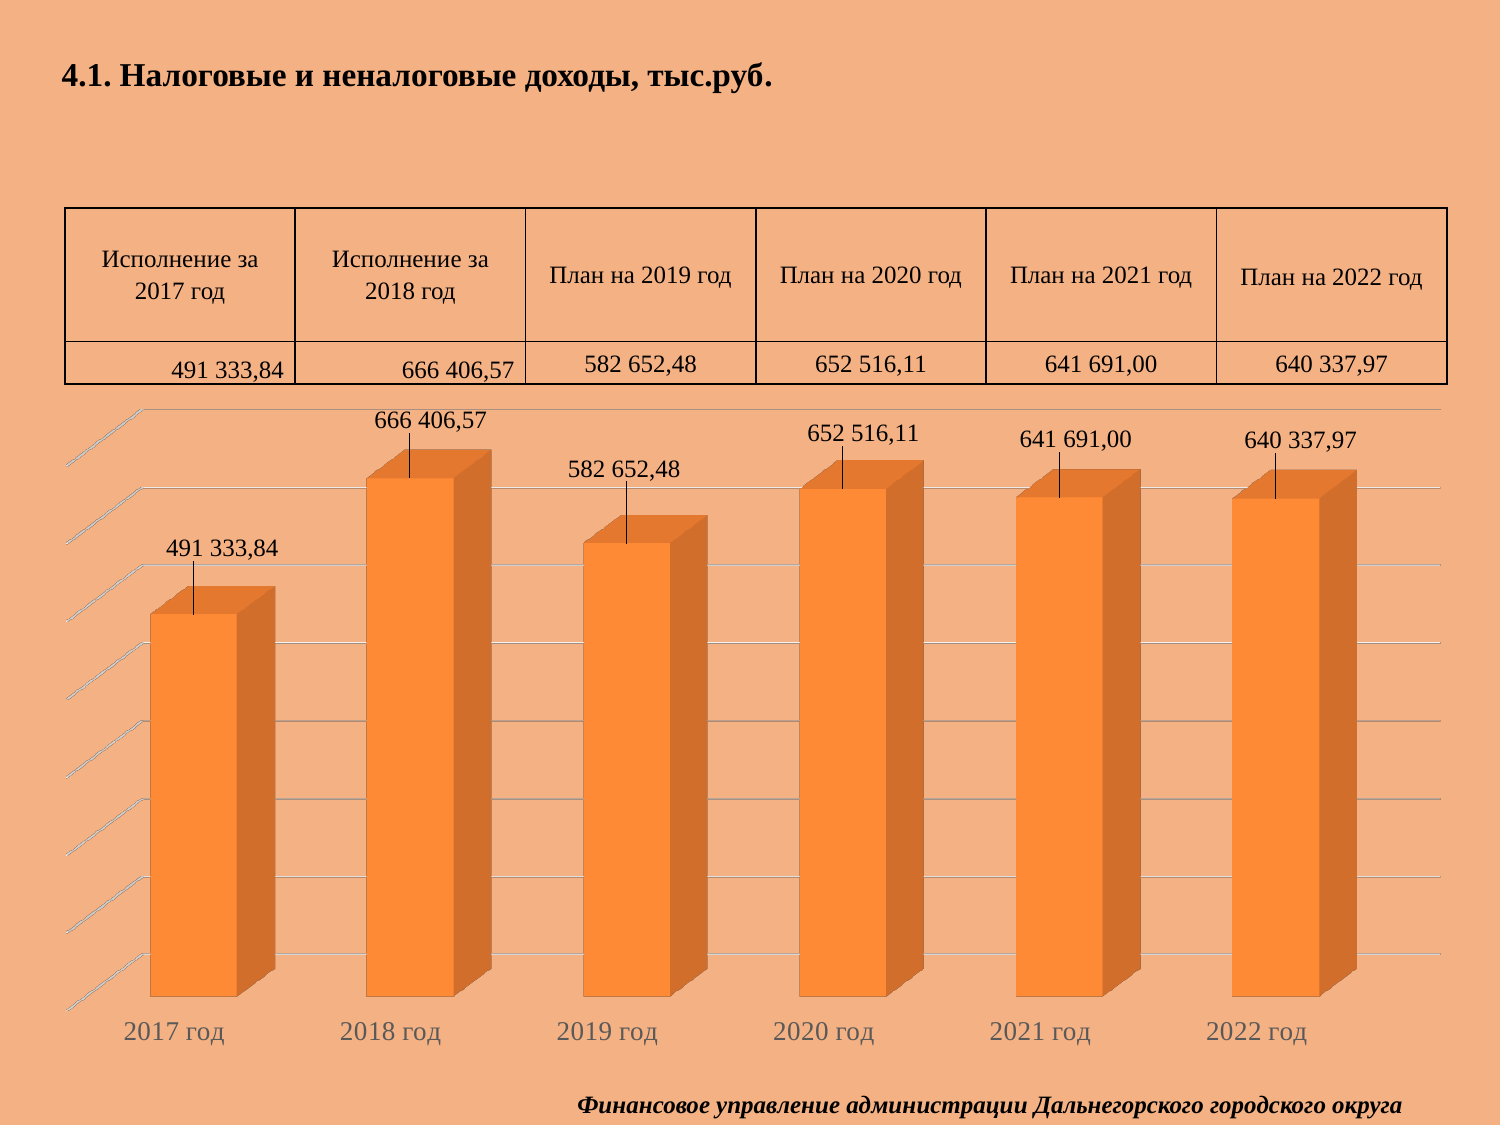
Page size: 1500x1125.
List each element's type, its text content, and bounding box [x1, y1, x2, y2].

chart [37, 394, 1470, 1062]
table_cell 582 652,48 [526, 342, 755, 383]
table_header План на 2022 год [1217, 209, 1446, 341]
table_header Исполнение за 2017 год [66, 209, 294, 341]
text_box 4.1. Налоговые и неналоговые доходы, тыс.руб. [26, 45, 1500, 101]
table_cell 652 516,11 [757, 342, 985, 383]
table_header План на 2019 год [526, 209, 755, 341]
table_cell 641 691,00 [987, 342, 1216, 383]
table_header План на 2020 год [757, 209, 985, 341]
table_cell 640 337,97 [1217, 342, 1446, 383]
table_header План на 2021 год [987, 209, 1216, 341]
table_header Исполнение за 2018 год [296, 209, 525, 341]
table_cell 491 333,84 [66, 342, 294, 383]
table_cell 666 406,57 [296, 342, 525, 383]
